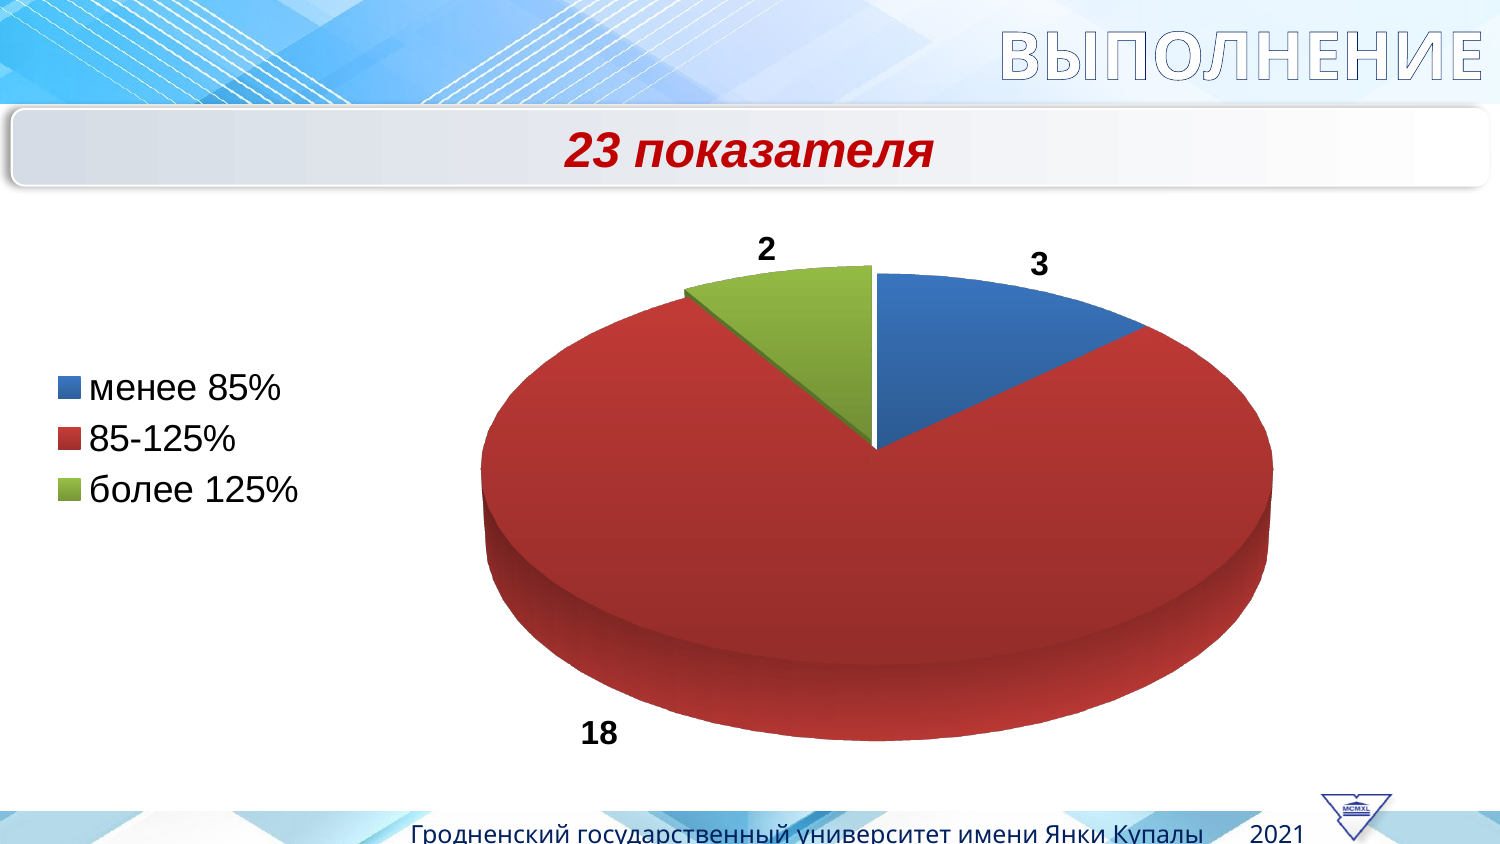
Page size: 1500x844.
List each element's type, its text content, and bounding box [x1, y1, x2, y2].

picture [426, 831, 434, 841]
text_box ВЫПОЛНЕНИЕ СТРАТЕГИИ [608, 5, 1500, 181]
chart [41, 220, 1436, 795]
picture [874, 831, 882, 841]
picture [0, 0, 1500, 104]
picture [456, 831, 462, 841]
picture [659, 831, 667, 841]
picture [630, 831, 636, 841]
text_box 23 показателя [11, 109, 1489, 186]
picture [0, 795, 1500, 844]
